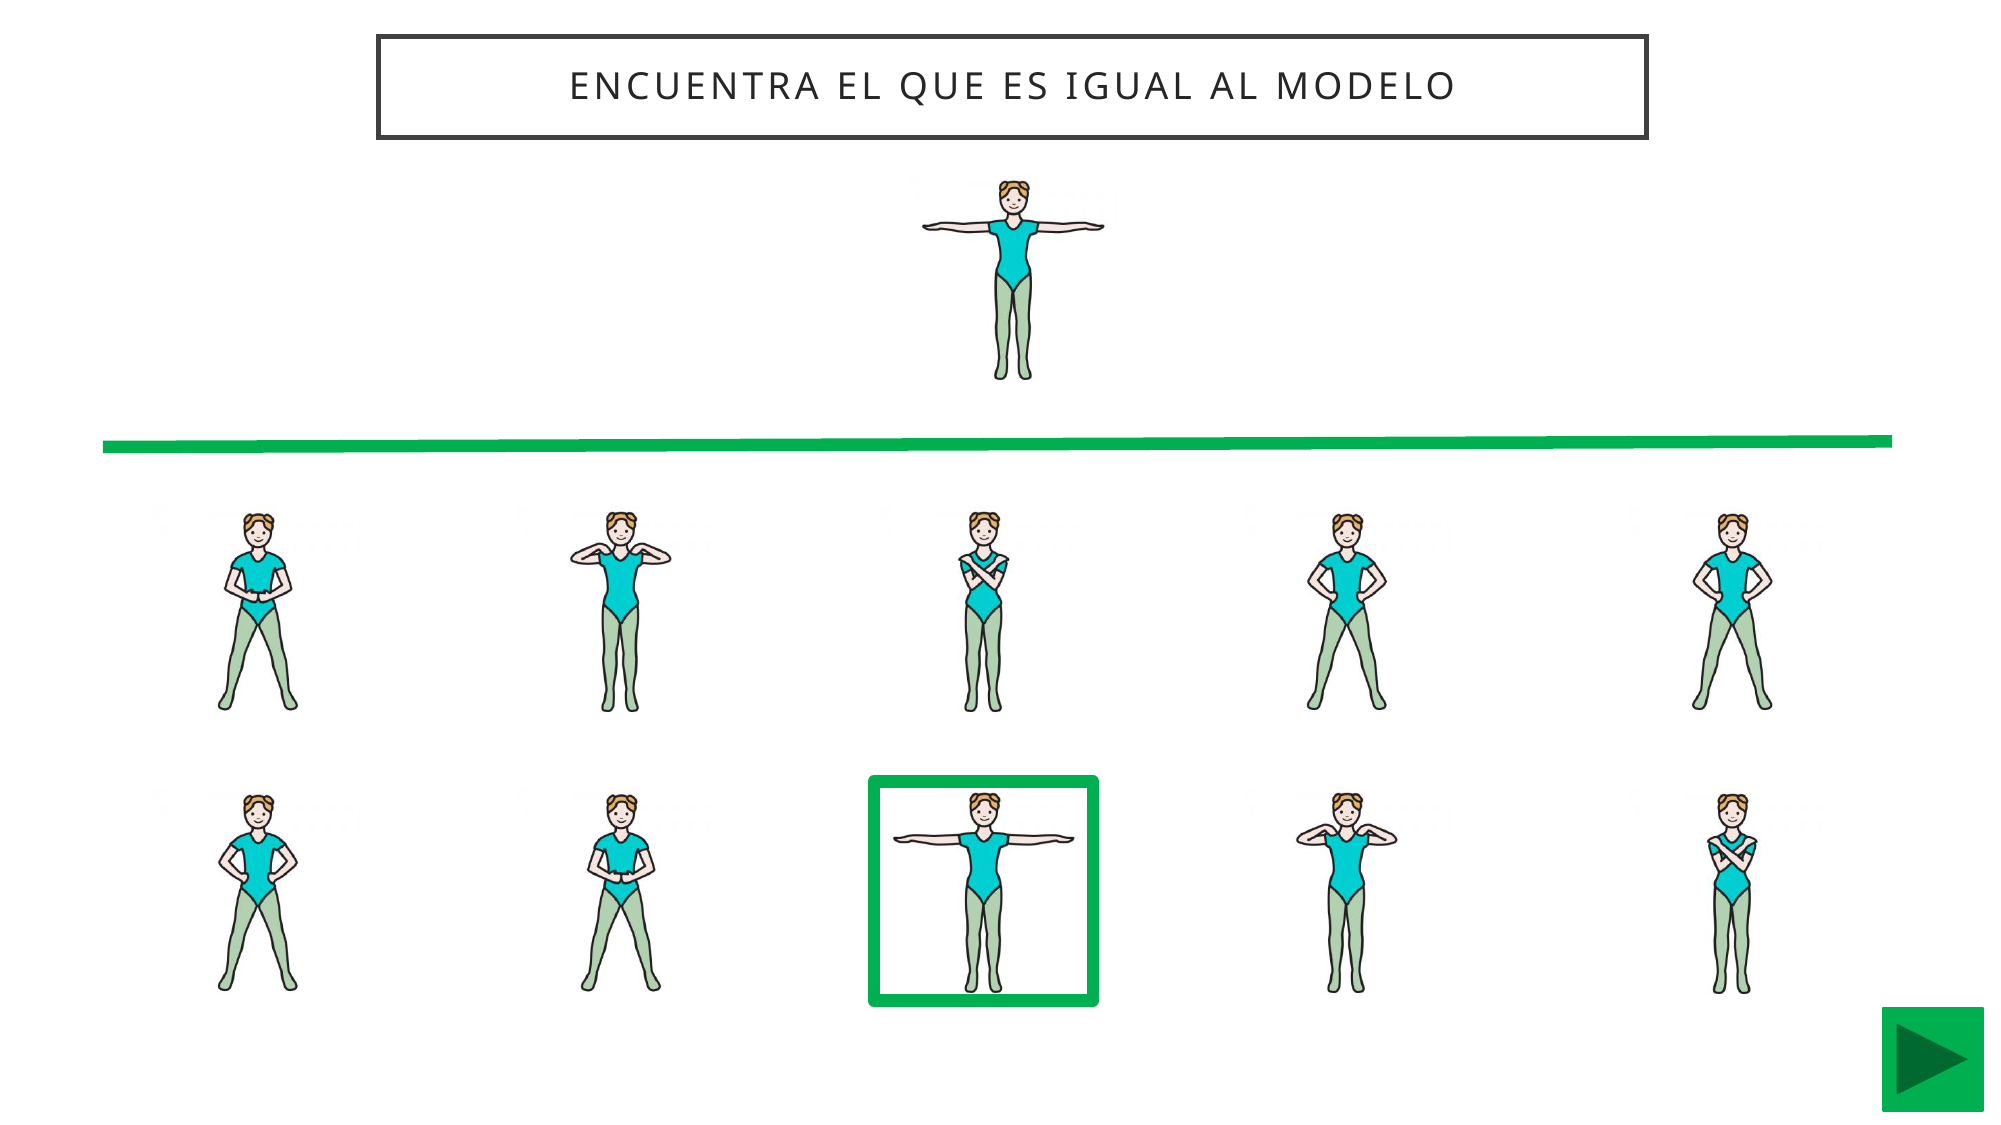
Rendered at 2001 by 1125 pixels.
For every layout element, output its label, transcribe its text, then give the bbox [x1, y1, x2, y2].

picture [154, 506, 361, 714]
picture [1628, 506, 1836, 714]
picture [909, 175, 1117, 382]
title Encuentra el que es igual al modelo [376, 34, 1649, 140]
picture [517, 506, 724, 714]
picture [1242, 787, 1450, 995]
picture [880, 787, 1087, 995]
text_box [1882, 1007, 1984, 1112]
picture [1628, 788, 1836, 996]
picture [517, 787, 724, 995]
picture [154, 787, 361, 995]
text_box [102, 441, 1893, 447]
picture [880, 506, 1087, 714]
picture [1242, 506, 1450, 714]
